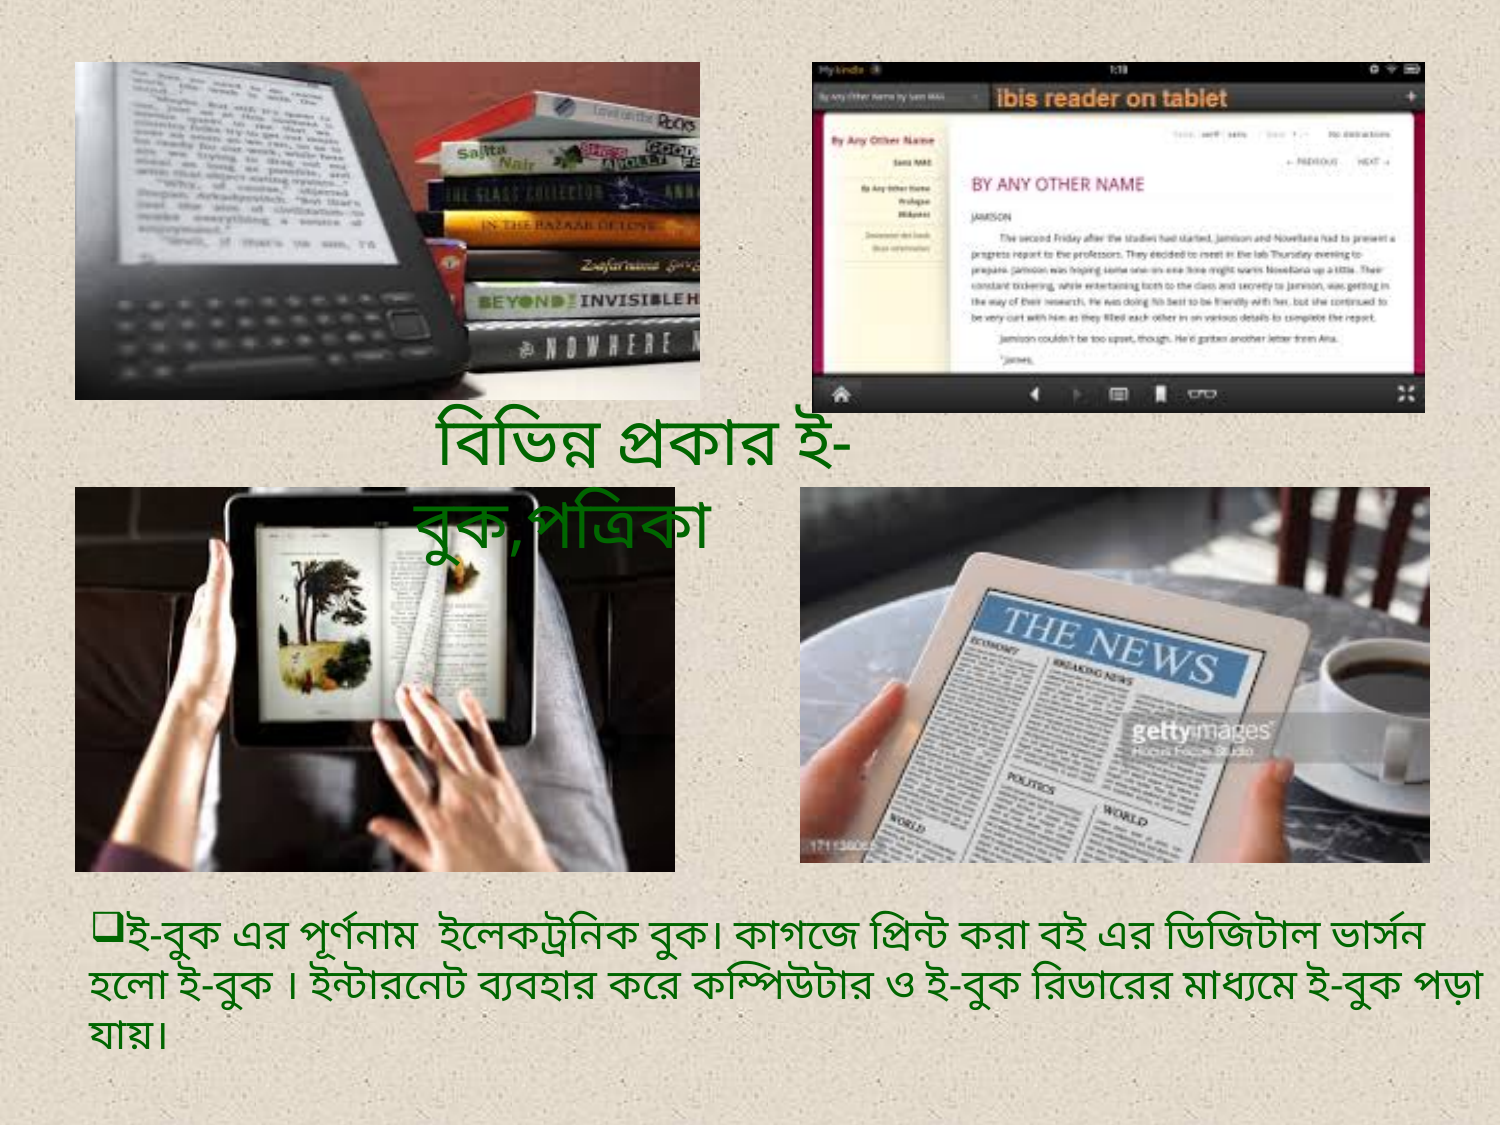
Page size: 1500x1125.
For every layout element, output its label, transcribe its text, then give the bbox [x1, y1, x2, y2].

text_box বিভিন্ন প্রকার ই-বুক,পত্রিকা [399, 375, 1125, 570]
text_box ই-বুক এর পূর্ণনাম ইলেকট্রনিক বুক। কাগজে প্রিন্ট করা বই এর ডিজিটাল ভার্সন হলো ই-বুক । ইন্টারনেট ব্যবহার করে কম্পিউটার ও ই-বুক রিডারের মাধ্যমে ই-বুক পড়া যায়। [74, 900, 1500, 1065]
picture [0, 0, 1500, 1125]
